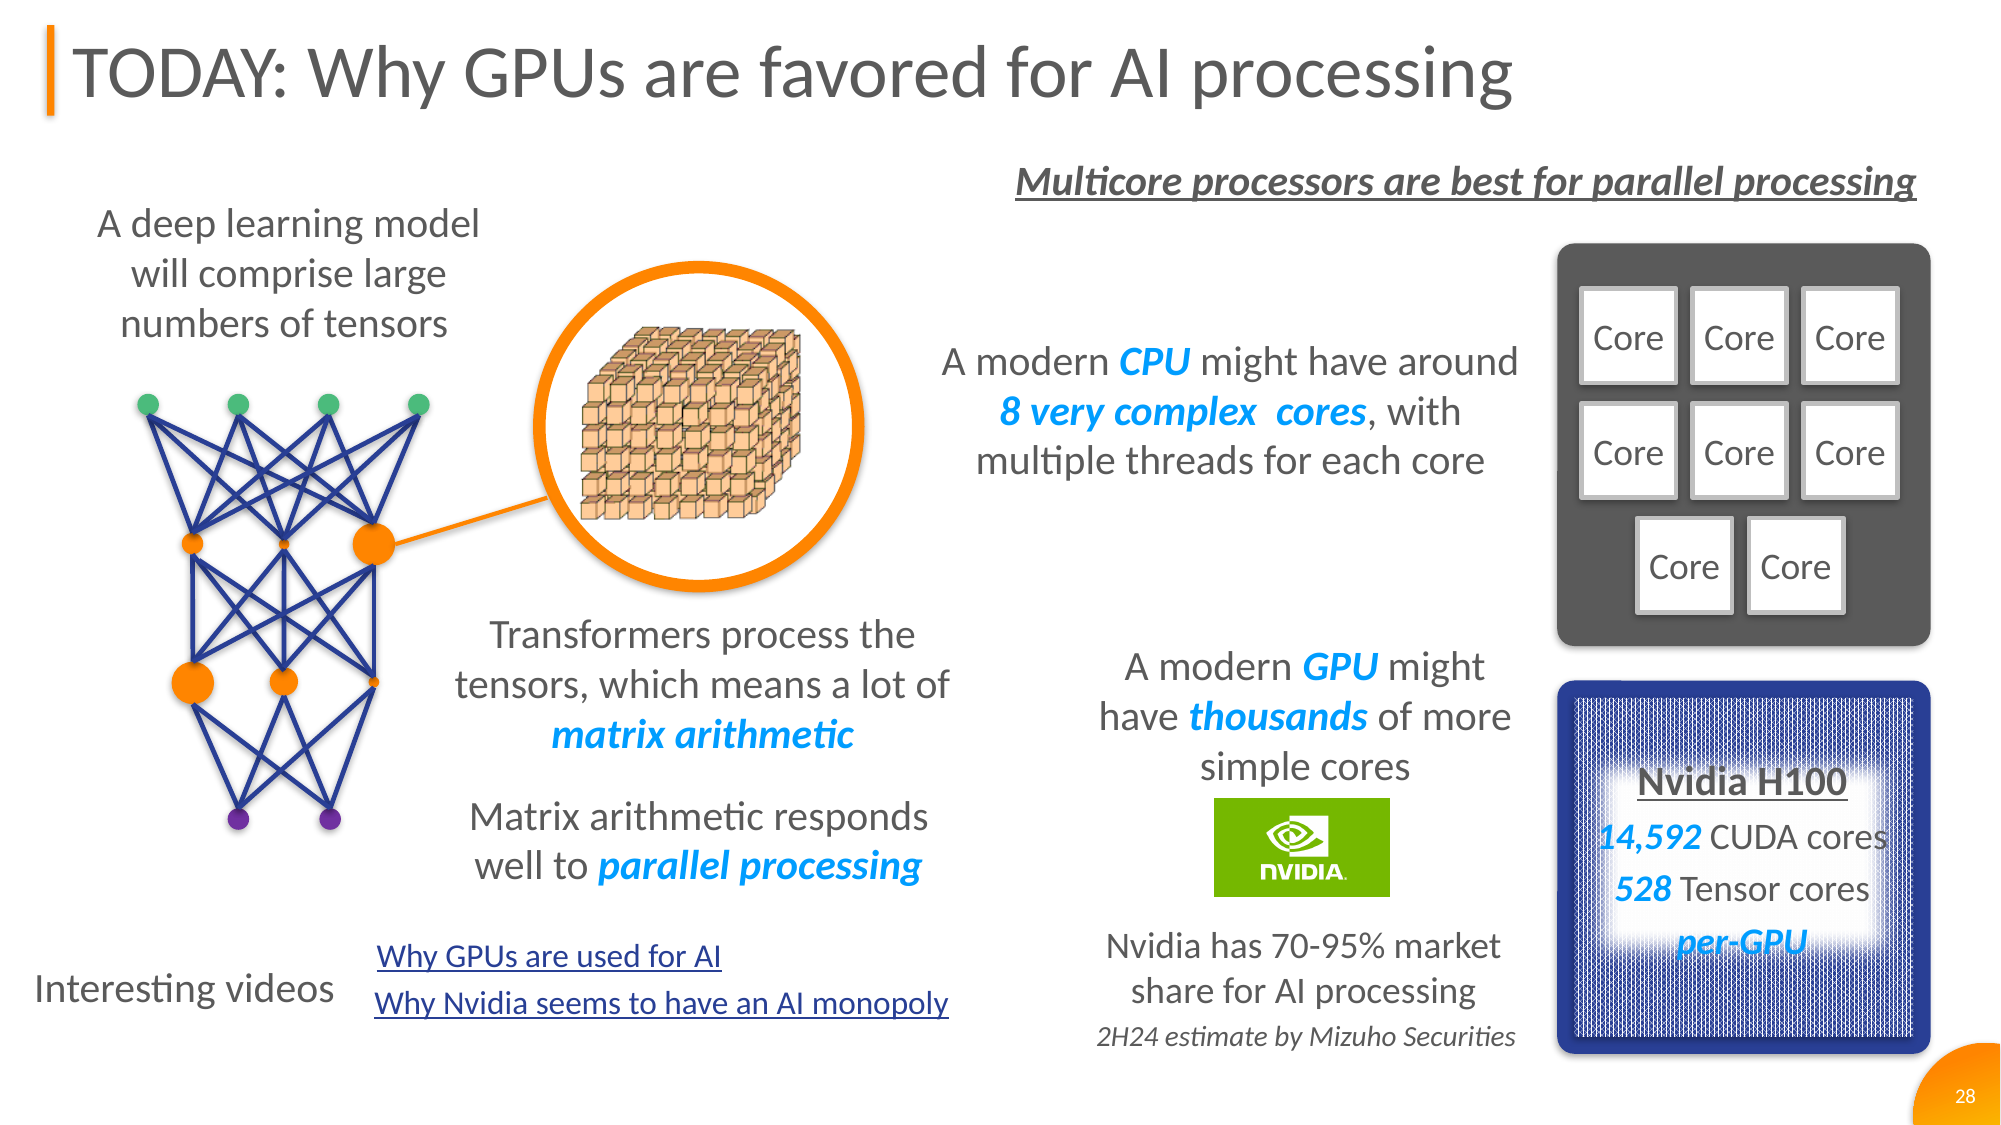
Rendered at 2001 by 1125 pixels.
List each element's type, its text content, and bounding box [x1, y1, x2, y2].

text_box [1081, 630, 1931, 1054]
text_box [394, 266, 859, 587]
text_box Why GPUs are used for AI [361, 926, 738, 982]
text_box Matrix arithmetic responds well to parallel processing [447, 780, 950, 896]
text_box Why Nvidia seems to have an AI monopoly [359, 973, 965, 1029]
text_box Interesting videos [19, 953, 350, 1019]
text_box Multicore processors are best for parallel processing [1000, 146, 1933, 212]
title TODAY: Why GPUs are favored for AI processing [72, 1, 1906, 135]
text_box A deep learning model will comprise large numbers of tensors [64, 188, 513, 354]
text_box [917, 243, 1931, 647]
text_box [137, 393, 430, 831]
text_box Transformers process the tensors, which means a lot of matrix arithmetic [433, 598, 995, 764]
